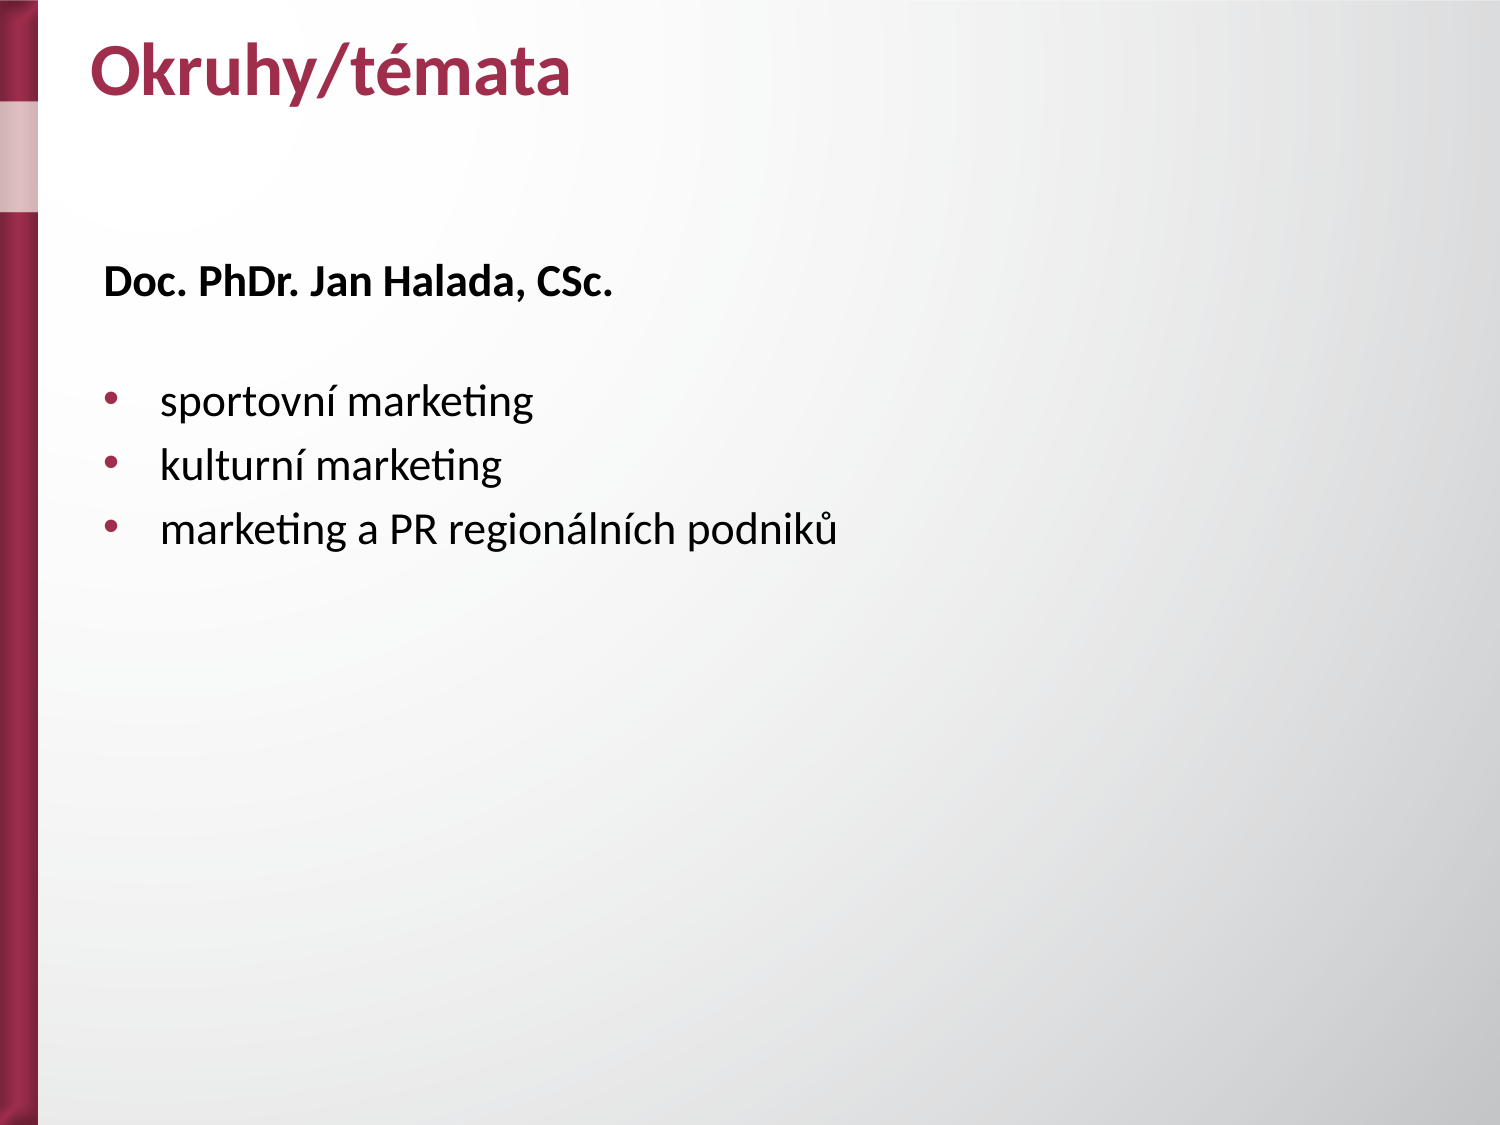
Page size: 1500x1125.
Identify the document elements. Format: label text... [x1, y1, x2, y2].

picture [0, 0, 1500, 1125]
list Doc. PhDr. Jan Halada, CSc. sportovní marketing kulturní marketing marketing a PR regionálních podniků [88, 243, 1439, 988]
title Okruhy/témata [75, 0, 1425, 160]
